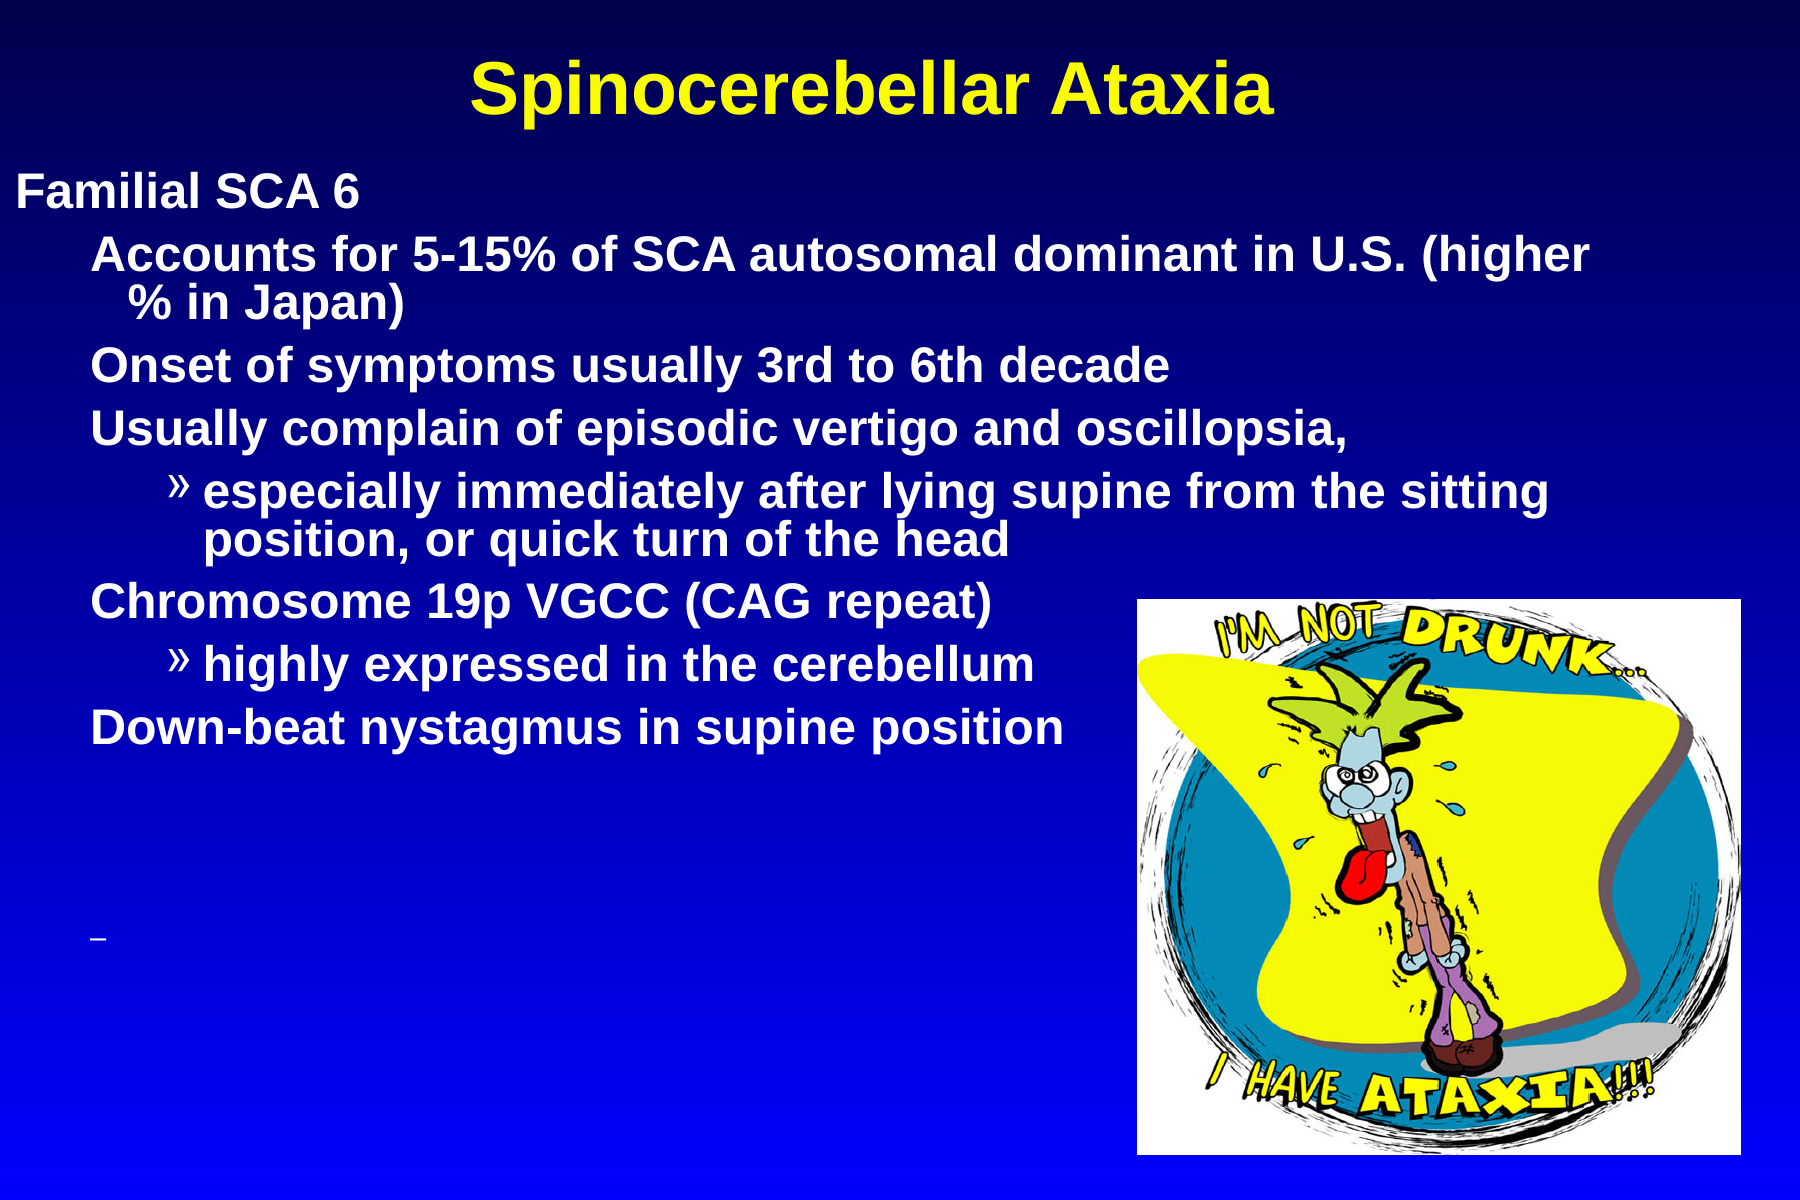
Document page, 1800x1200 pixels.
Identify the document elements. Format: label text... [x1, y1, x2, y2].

title Spinocerebellar Ataxia [459, 50, 1285, 134]
list Familial SCA 6 Accounts for 5-15% of SCA autosomal dominant in U.S. (higher % in Japan) Onset of symptoms usually 3rd to 6th decade Usually complain of episodic vertigo and oscillopsia, especially immediately after lying supine from the sitting position, or quick turn of the head Chromosome 19p VGCC (CAG repeat) highly expressed in the cerebellum Down-beat nystagmus in supine position [0, 162, 1620, 955]
picture [1137, 599, 1741, 1155]
